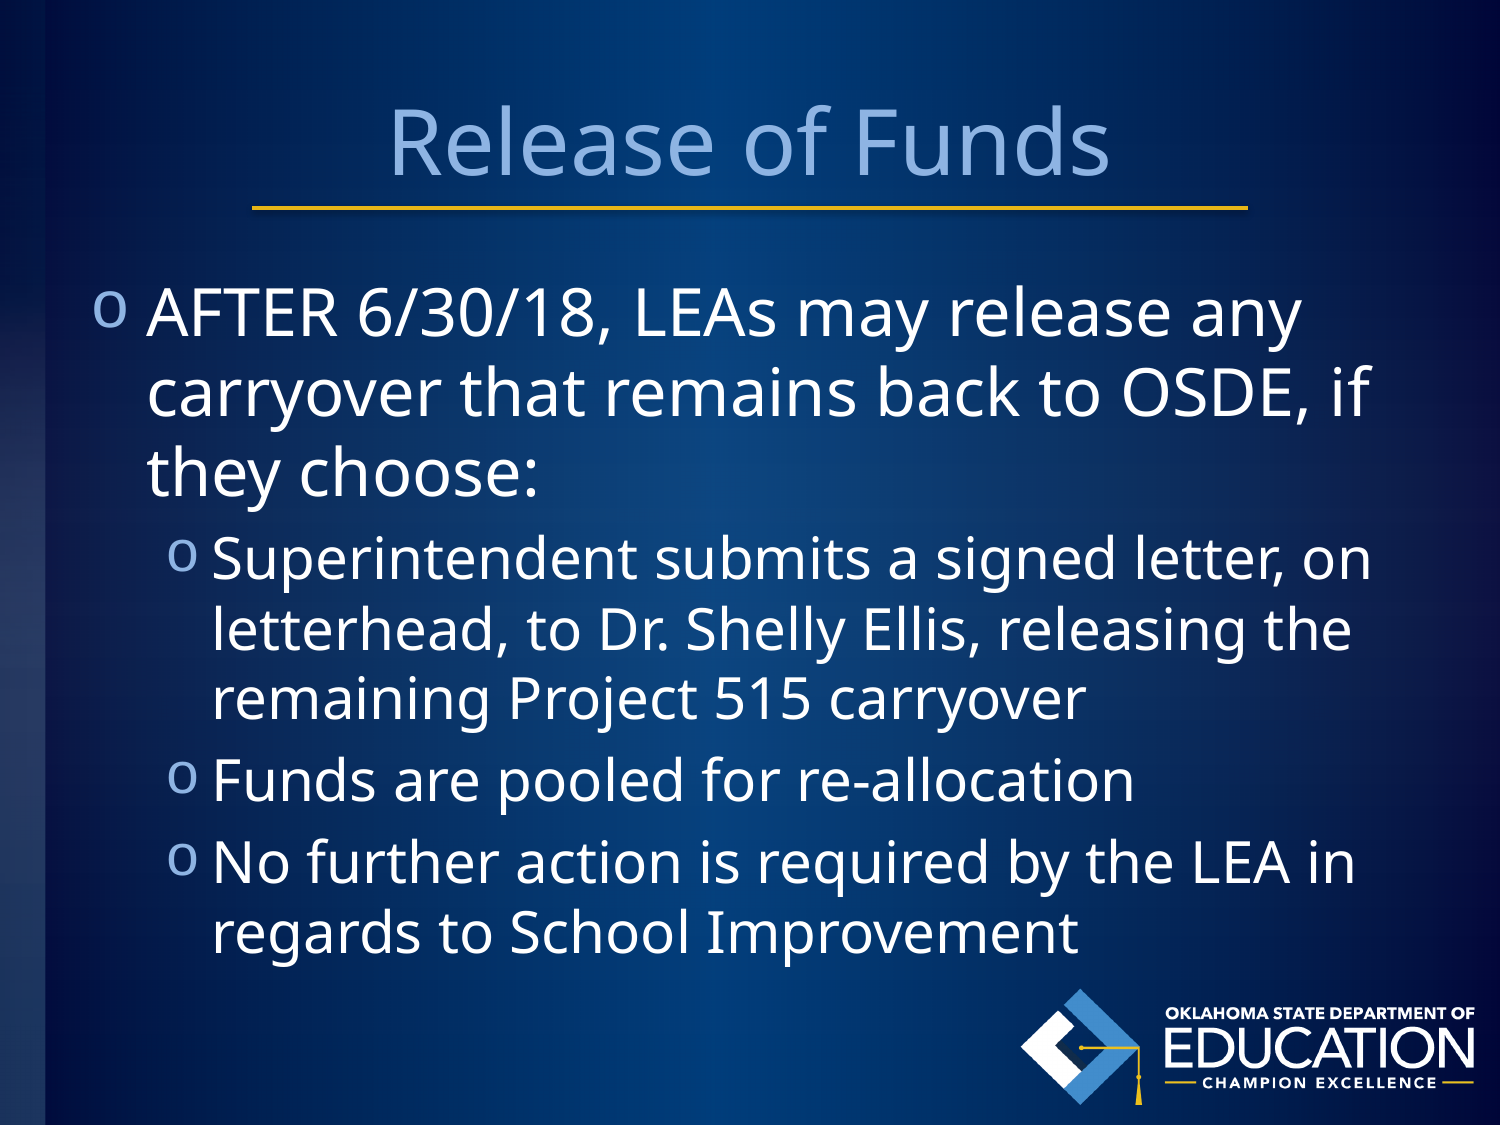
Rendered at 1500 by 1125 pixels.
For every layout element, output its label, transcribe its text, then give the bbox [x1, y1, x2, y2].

picture [0, 0, 1500, 1125]
list AFTER 6/30/18, LEAs may release any carryover that remains back to OSDE, if they choose: Superintendent submits a signed letter, on letterhead, to Dr. Shelly Ellis, releasing the remaining Project 515 carryover Funds are pooled for re-allocation No further action is required by the LEA in regards to School Improvement [75, 262, 1425, 1005]
title Release of Funds [75, 45, 1425, 233]
